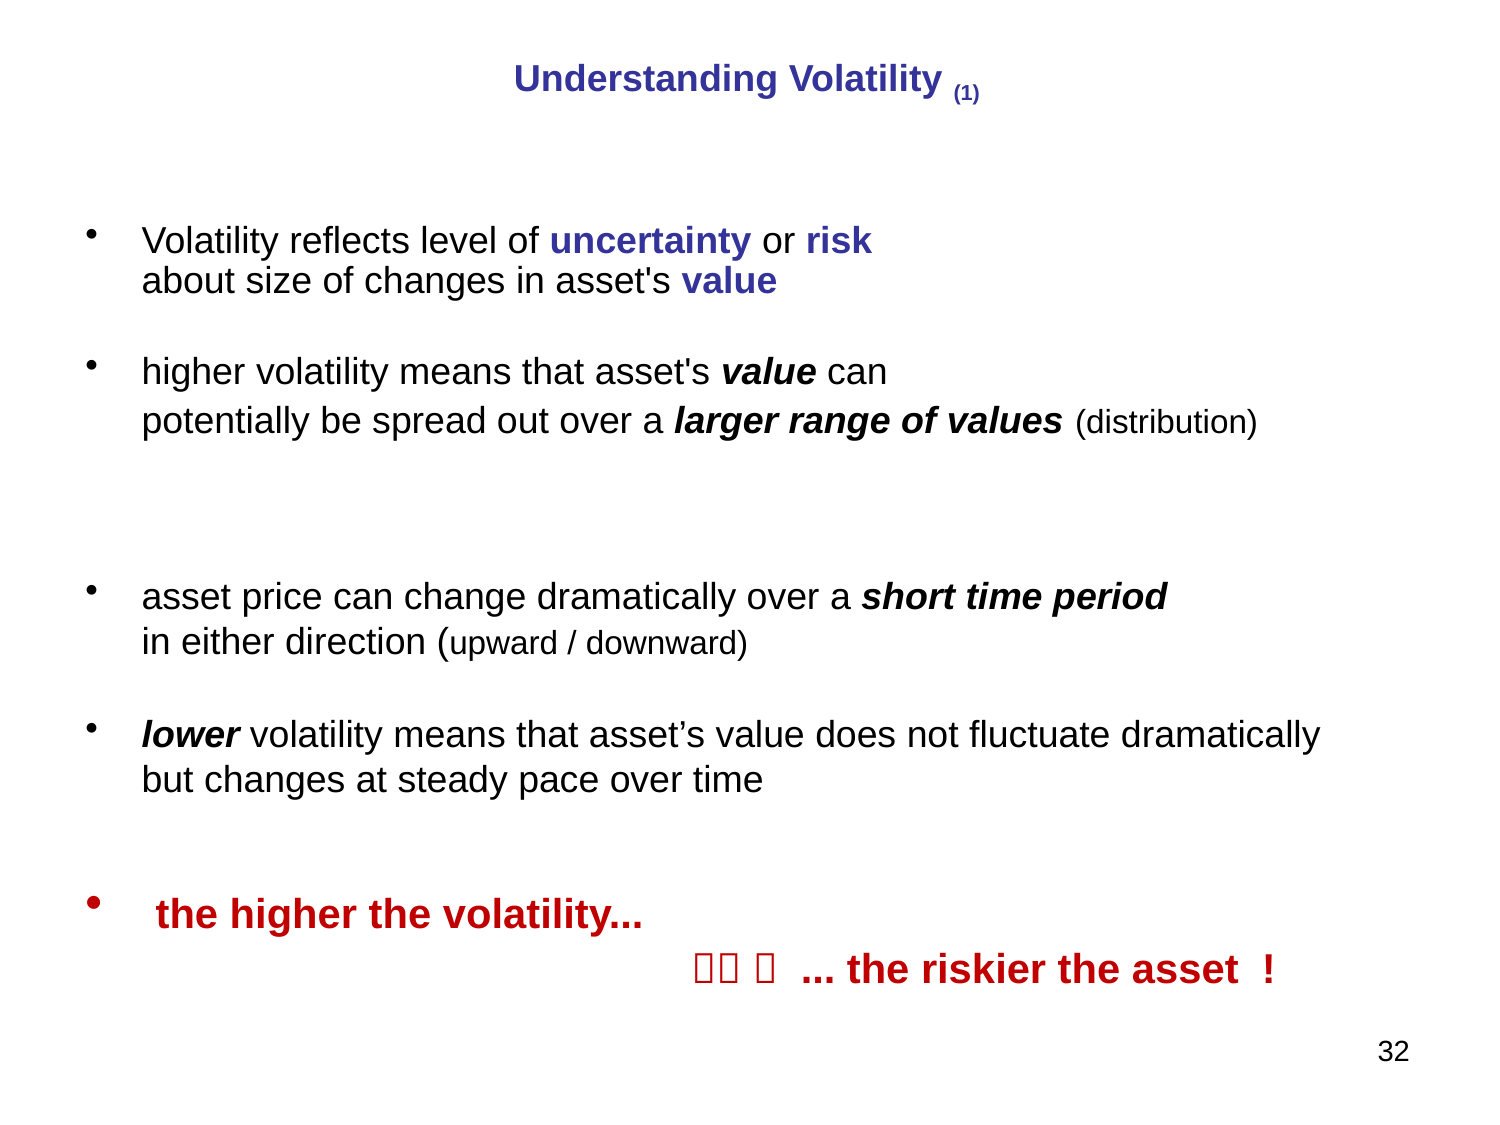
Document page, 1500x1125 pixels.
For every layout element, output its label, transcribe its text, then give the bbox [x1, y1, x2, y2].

slide_number 32 [1074, 1024, 1426, 1103]
list Volatility reflects level of uncertainty or risk about size of changes in asset's value higher volatility means that asset's value can potentially be spread out over a larger range of values (distribution) asset price can change dramatically over a short time period in either direction (upward / downward) lower volatility means that asset’s value does not fluctuate dramatically but changes at steady pace over time the higher the volatility...   ... the riskier the asset ! [70, 175, 1460, 1009]
title Understanding Volatility (1) [74, 44, 1426, 114]
